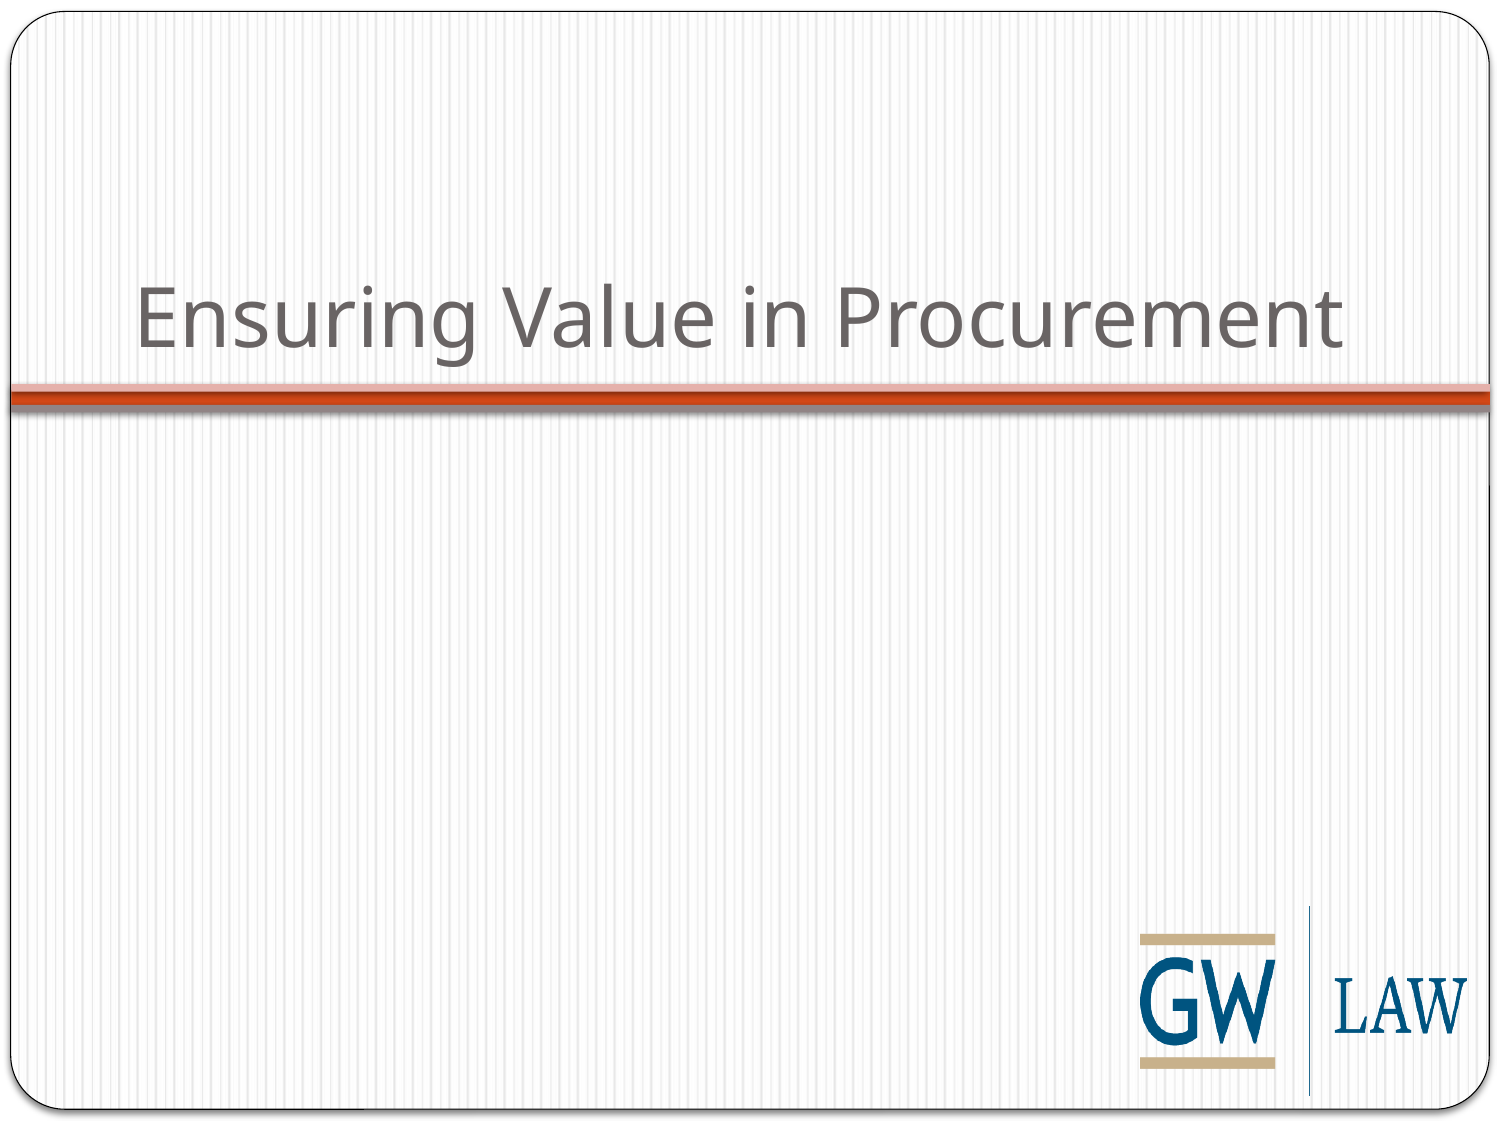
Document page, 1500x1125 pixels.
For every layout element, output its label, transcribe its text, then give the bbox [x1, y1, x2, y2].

picture [12, 413, 1488, 1108]
picture [12, 12, 1488, 384]
title Ensuring Value in Procurement [118, 156, 1394, 380]
